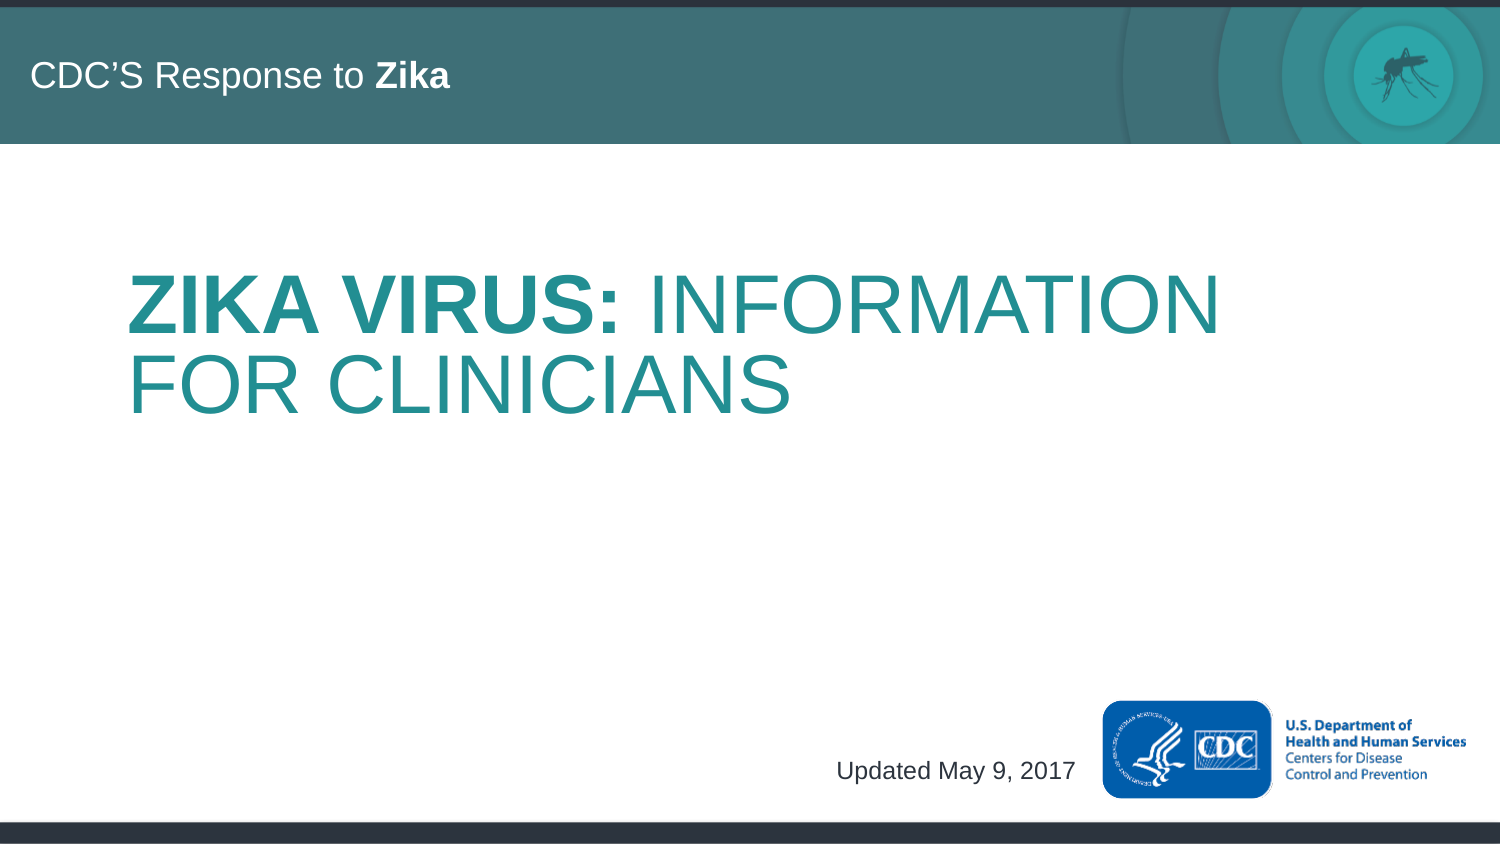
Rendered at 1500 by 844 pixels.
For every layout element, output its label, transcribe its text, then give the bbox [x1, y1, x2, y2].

text_box Updated May 9, 2017 [708, 747, 1092, 793]
picture [0, 0, 1500, 144]
title ZIKA VIRUS: INFORMATION FOR CLINICIANS [112, 262, 1388, 443]
picture [1101, 699, 1466, 800]
